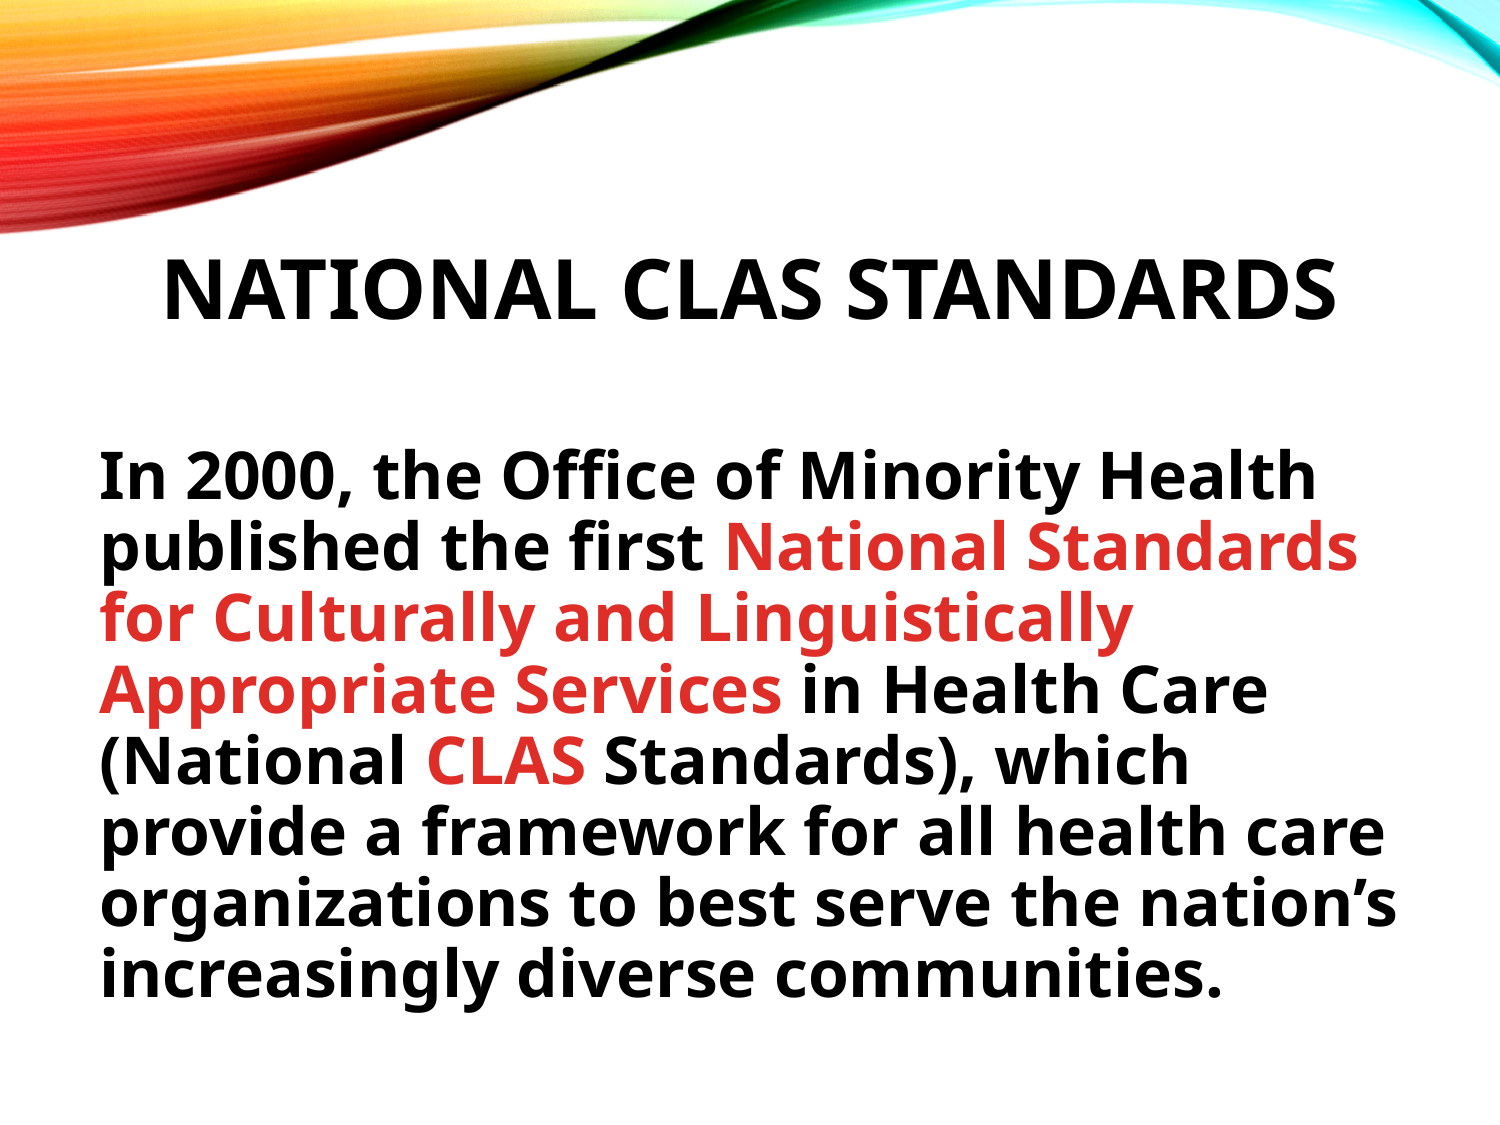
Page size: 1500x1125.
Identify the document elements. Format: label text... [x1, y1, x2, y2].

title National CLAS Standards [84, 186, 1416, 399]
picture [0, 0, 1500, 237]
list In 2000, the Office of Minority Health published the first National Standards for Culturally and Linguistically Appropriate Services in Health Care (National CLAS Standards), which provide a framework for all health care organizations to best serve the nation’s increasingly diverse communities. [84, 435, 1416, 1096]
